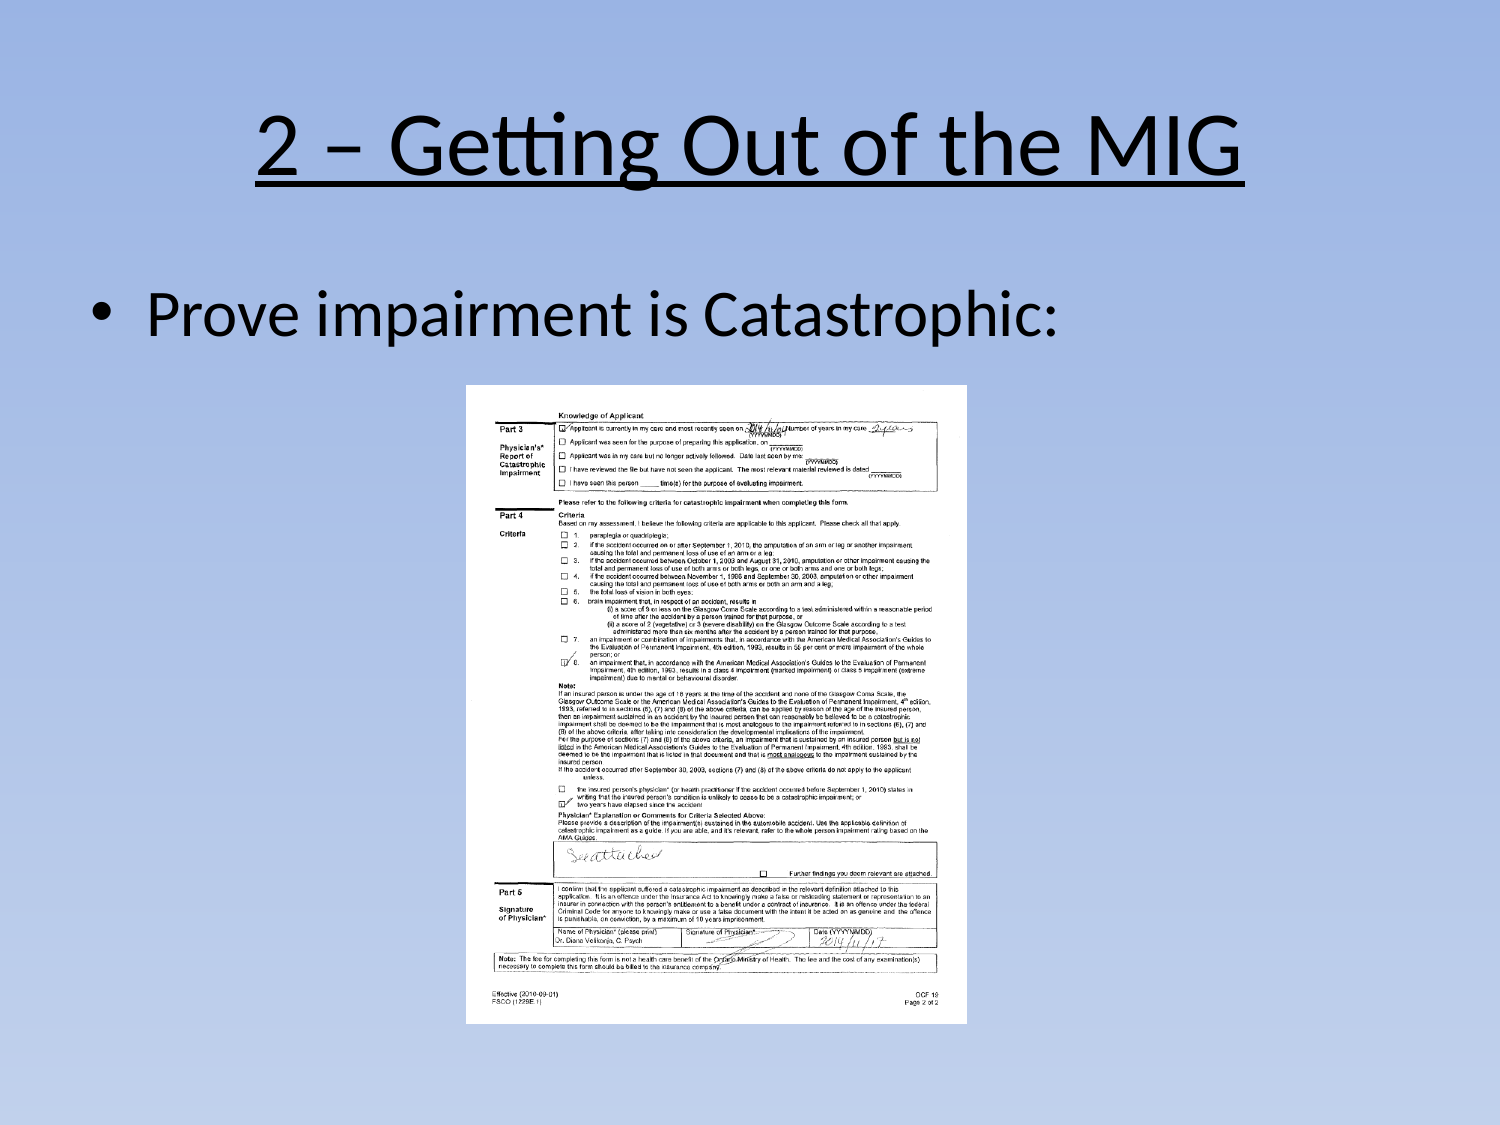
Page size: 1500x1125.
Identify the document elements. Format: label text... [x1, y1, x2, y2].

list Prove impairment is Catastrophic: [75, 262, 1425, 1005]
picture [466, 385, 967, 1024]
title 2 – Getting Out of the MIG [75, 45, 1425, 233]
